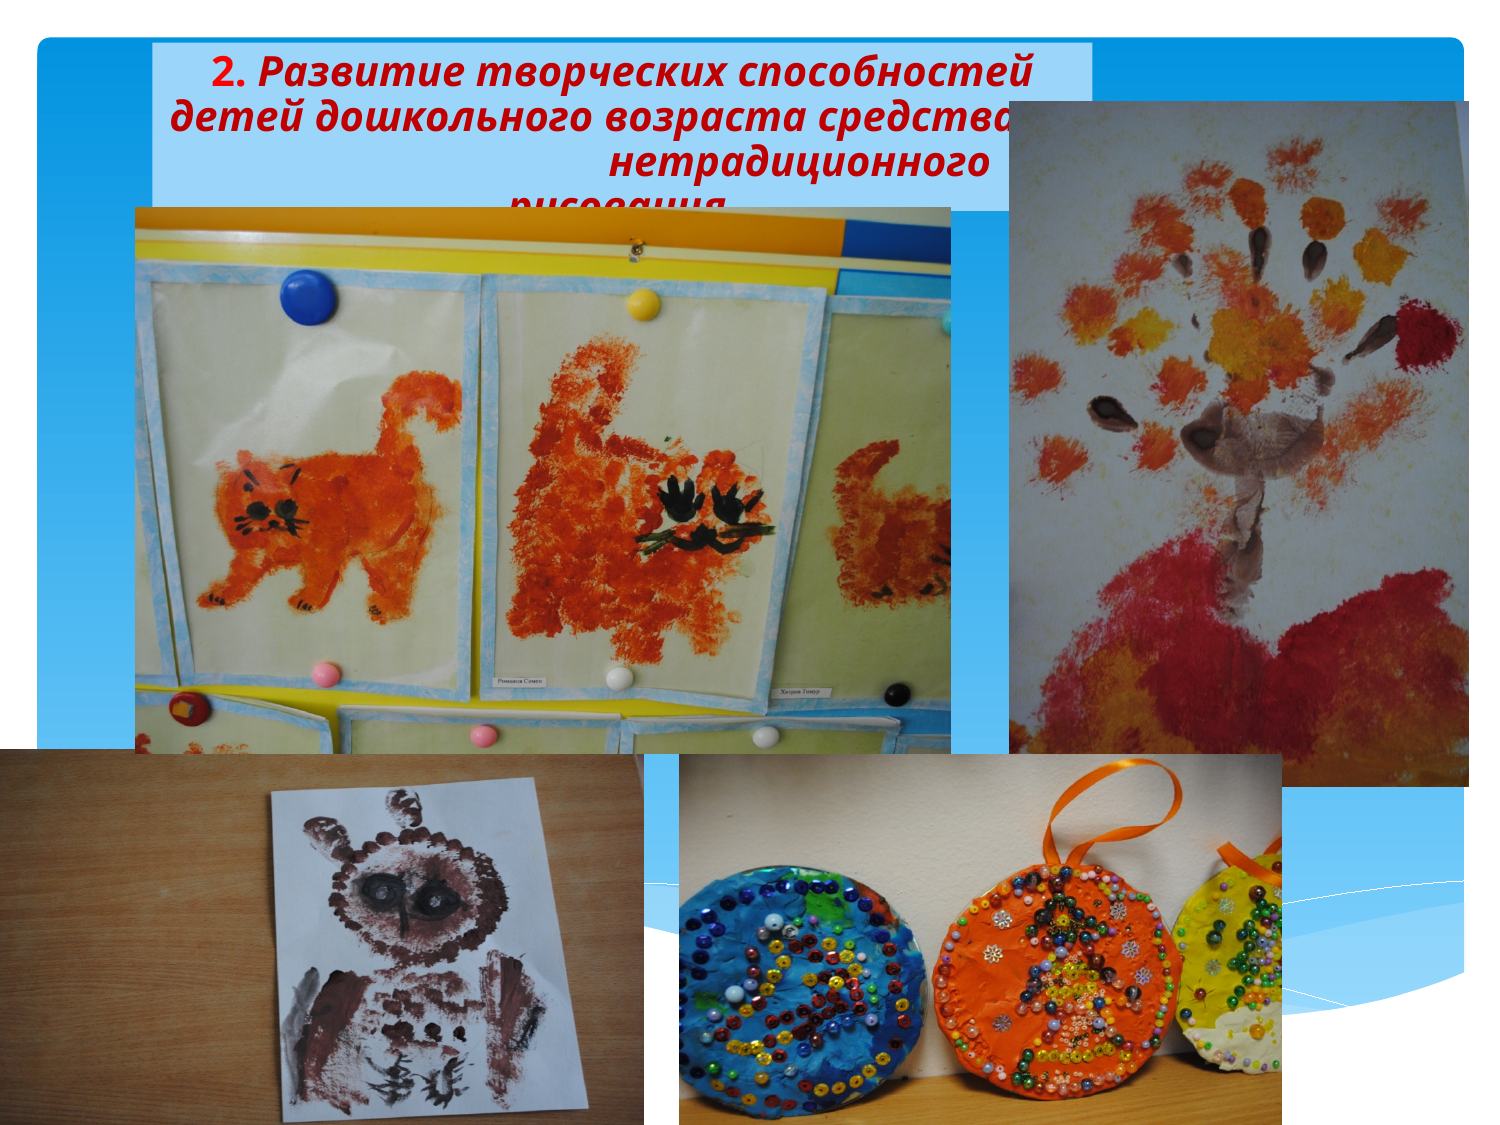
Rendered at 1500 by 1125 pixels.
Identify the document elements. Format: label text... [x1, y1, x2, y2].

subtitle 2. Развитие творческих способностей детей дошкольного возраста средствами нетрадиционного рисования [152, 42, 1093, 211]
picture [0, 101, 1469, 1125]
